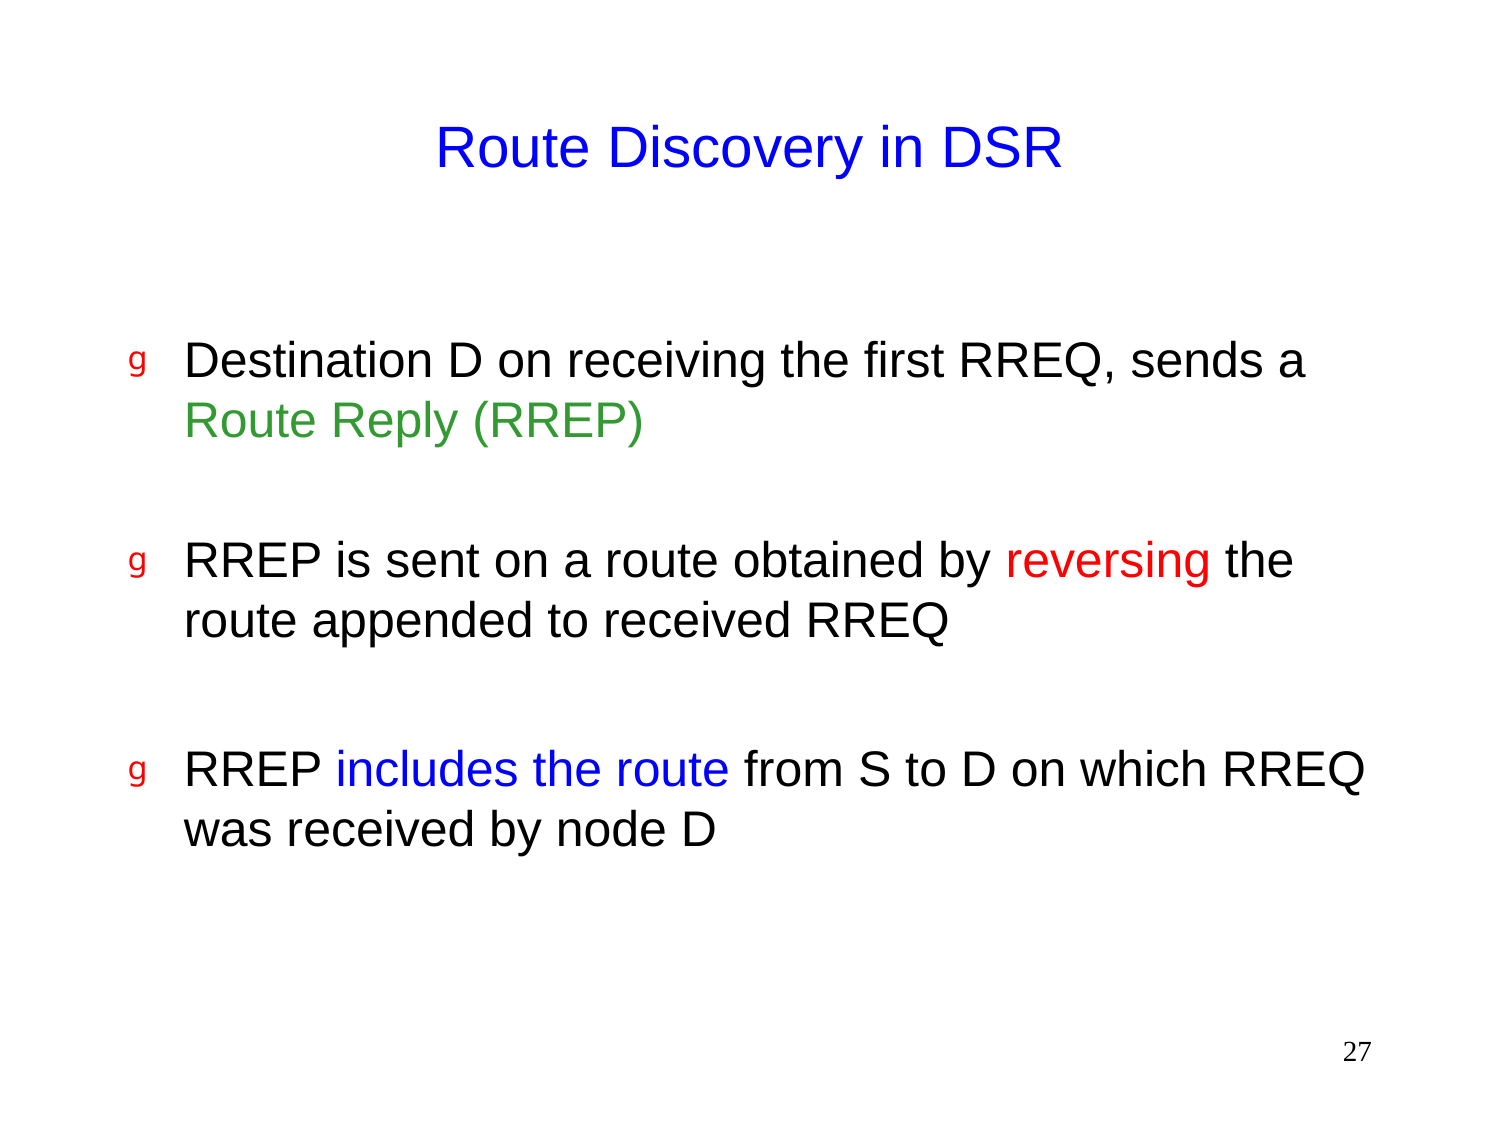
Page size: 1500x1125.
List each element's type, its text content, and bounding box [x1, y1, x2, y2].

title Route Discovery in DSR [112, 50, 1388, 238]
slide_number 27 [1074, 1024, 1388, 1101]
list Destination D on receiving the first RREQ, sends a Route Reply (RREP) RREP is sent on a route obtained by reversing the route appended to received RREQ RREP includes the route from S to D on which RREQ was received by node D [112, 249, 1388, 1000]
